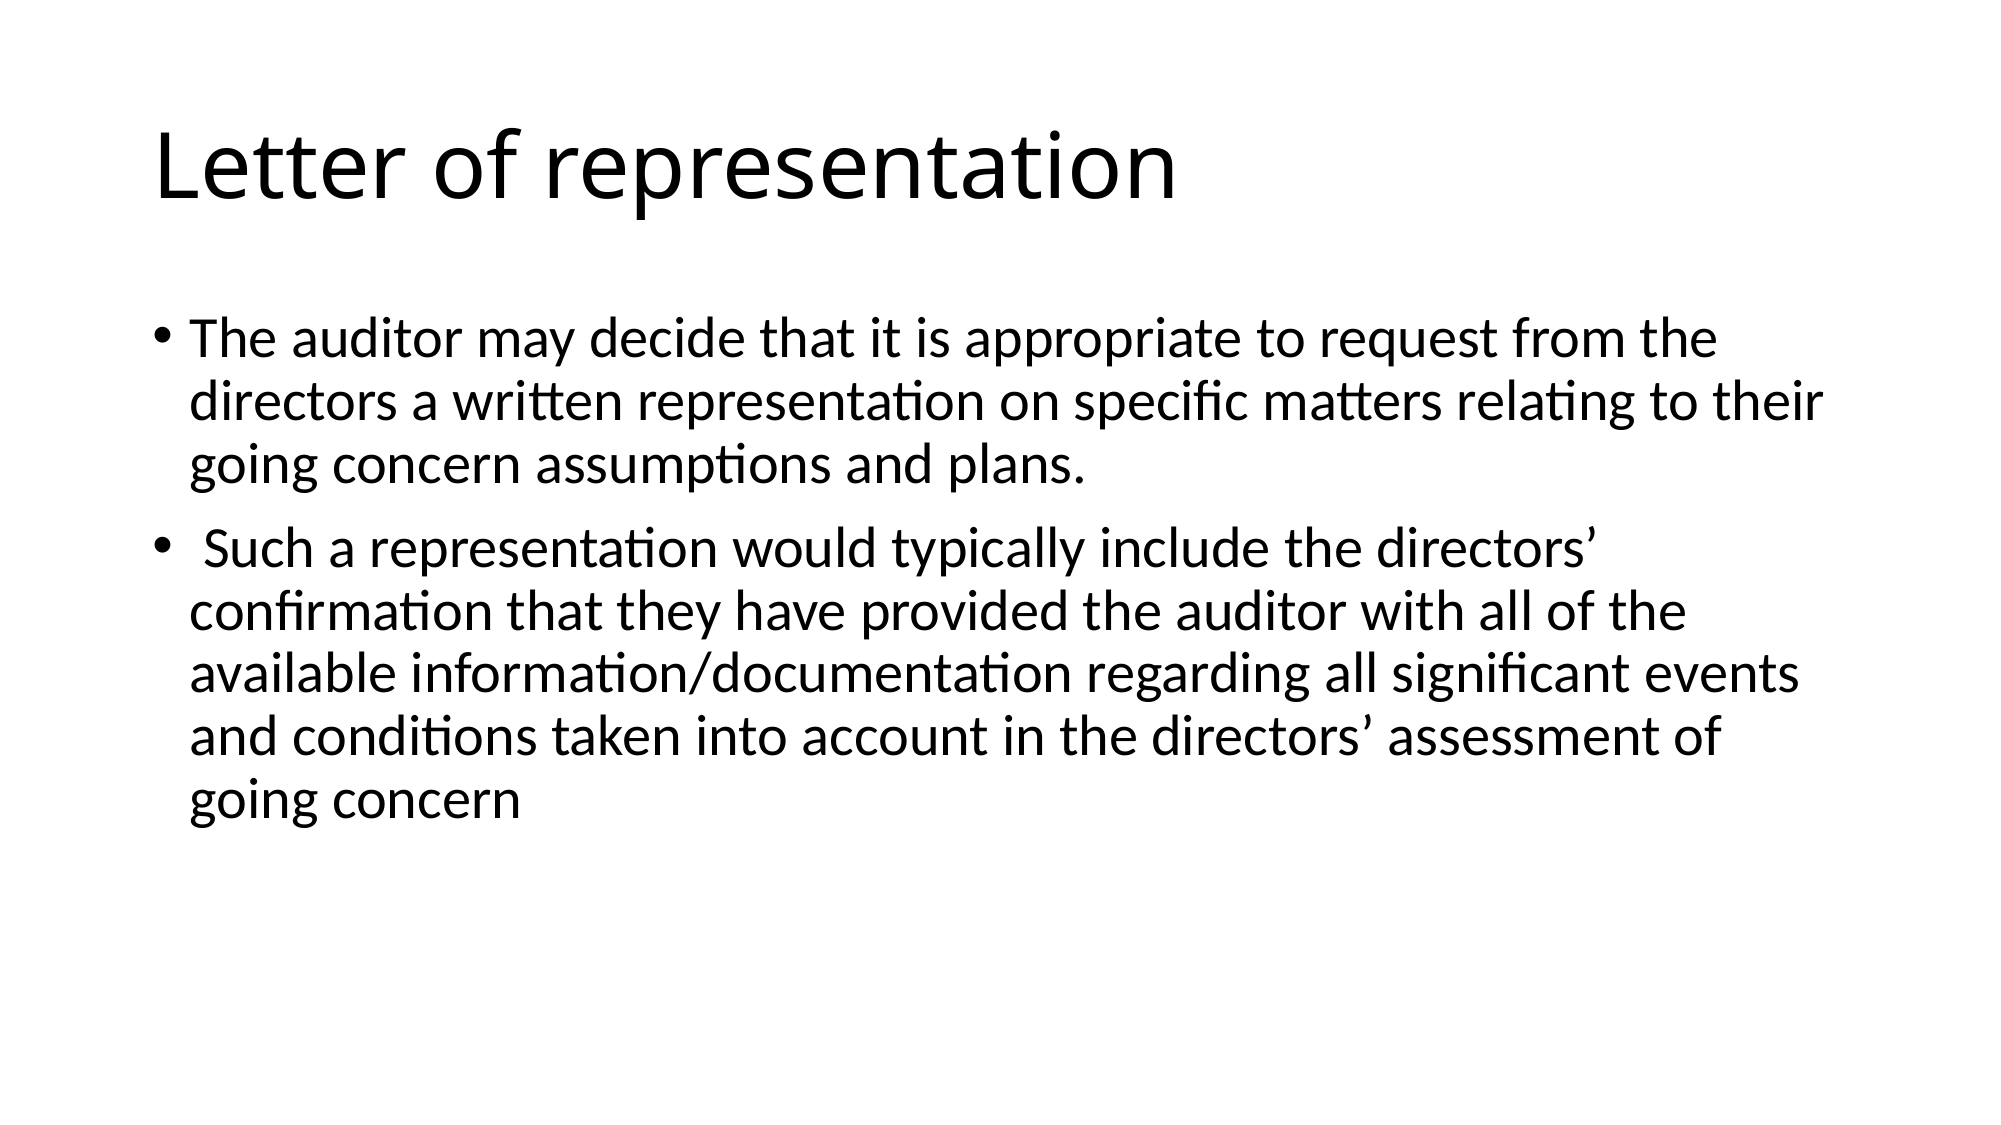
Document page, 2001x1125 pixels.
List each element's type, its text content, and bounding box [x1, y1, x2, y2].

list The auditor may decide that it is appropriate to request from the directors a written representation on specific matters relating to their going concern assumptions and plans. Such a representation would typically include the directors’ confirmation that they have provided the auditor with all of the available information/documentation regarding all significant events and conditions taken into account in the directors’ assessment of going concern [137, 299, 1863, 1014]
title Letter of representation [137, 59, 1863, 278]
